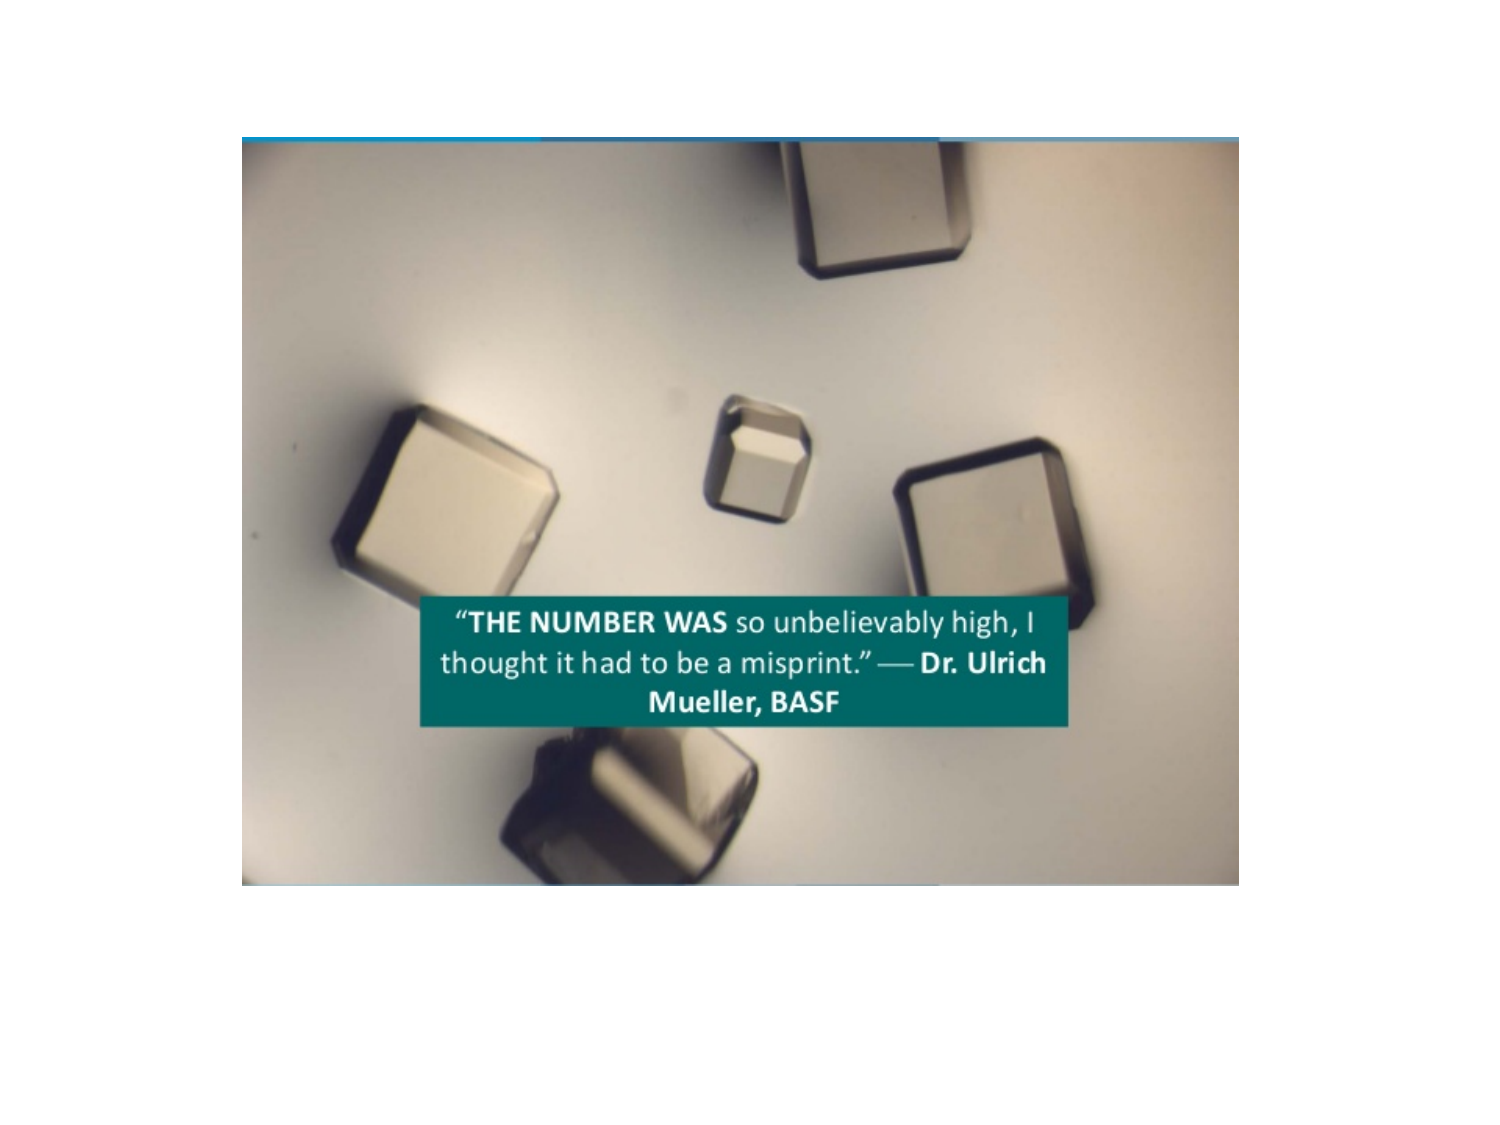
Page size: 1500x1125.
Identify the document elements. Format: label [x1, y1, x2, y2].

picture [241, 136, 1240, 886]
